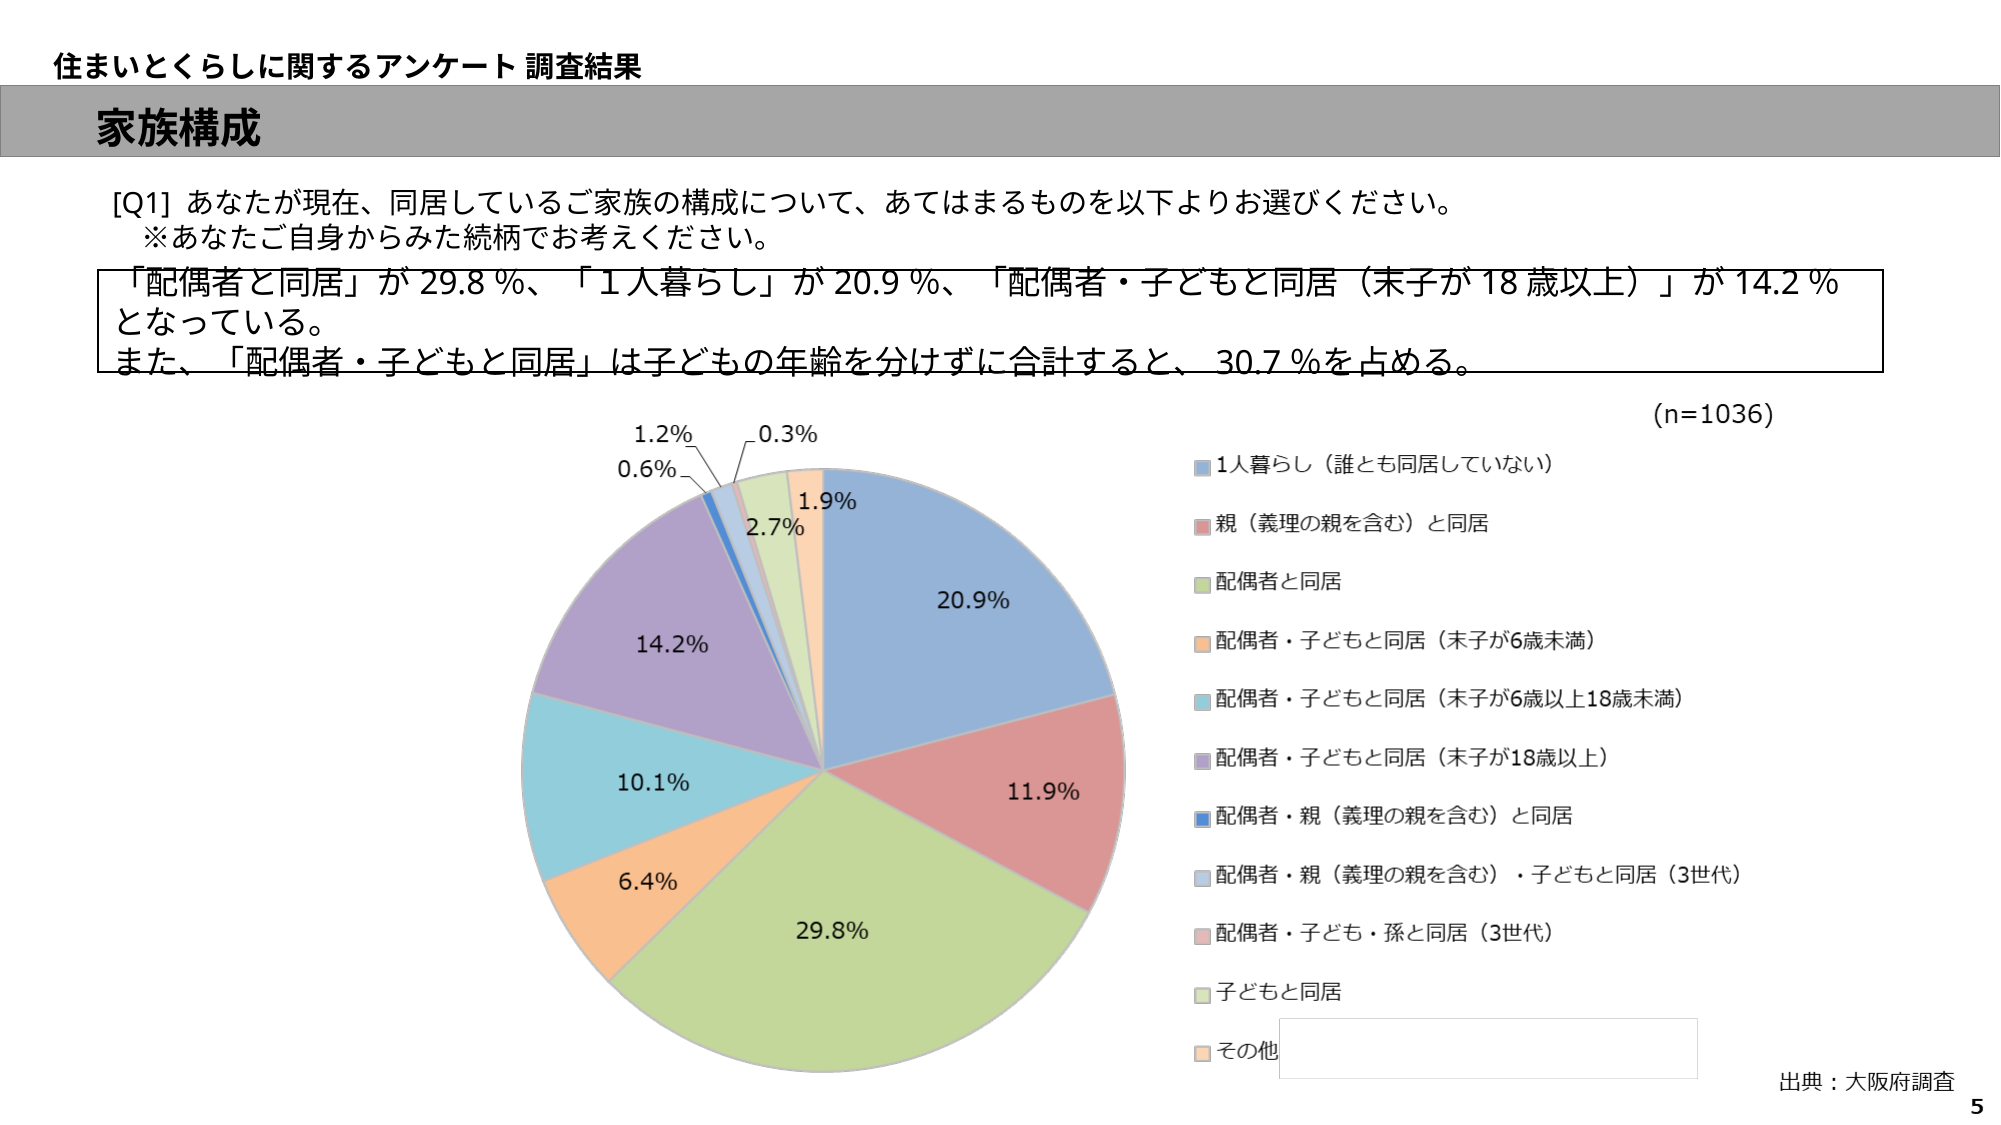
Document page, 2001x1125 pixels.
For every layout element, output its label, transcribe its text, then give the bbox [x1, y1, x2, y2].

text_box [0, 85, 2000, 157]
text_box 「配偶者と同居」が29.8％、「１人暮らし」が20.9％、「配偶者・子どもと同居（末子が18歳以上）」が14.2％となっている。 また、「配偶者・子どもと同居」は子どもの年齢を分けずに合計すると、30.7％を占める。 [97, 269, 1884, 373]
text_box [Q1] あなたが現在、同居しているご家族の構成について、あてはまるものを以下よりお選びください。 ※あなたご自身からみた続柄でお考えください。 [97, 177, 1936, 262]
text_box 家族構成 [52, 94, 1533, 149]
text_box 住まいとくらしに関するアンケート 調査結果 [53, 47, 1138, 83]
picture [186, 350, 2000, 1125]
